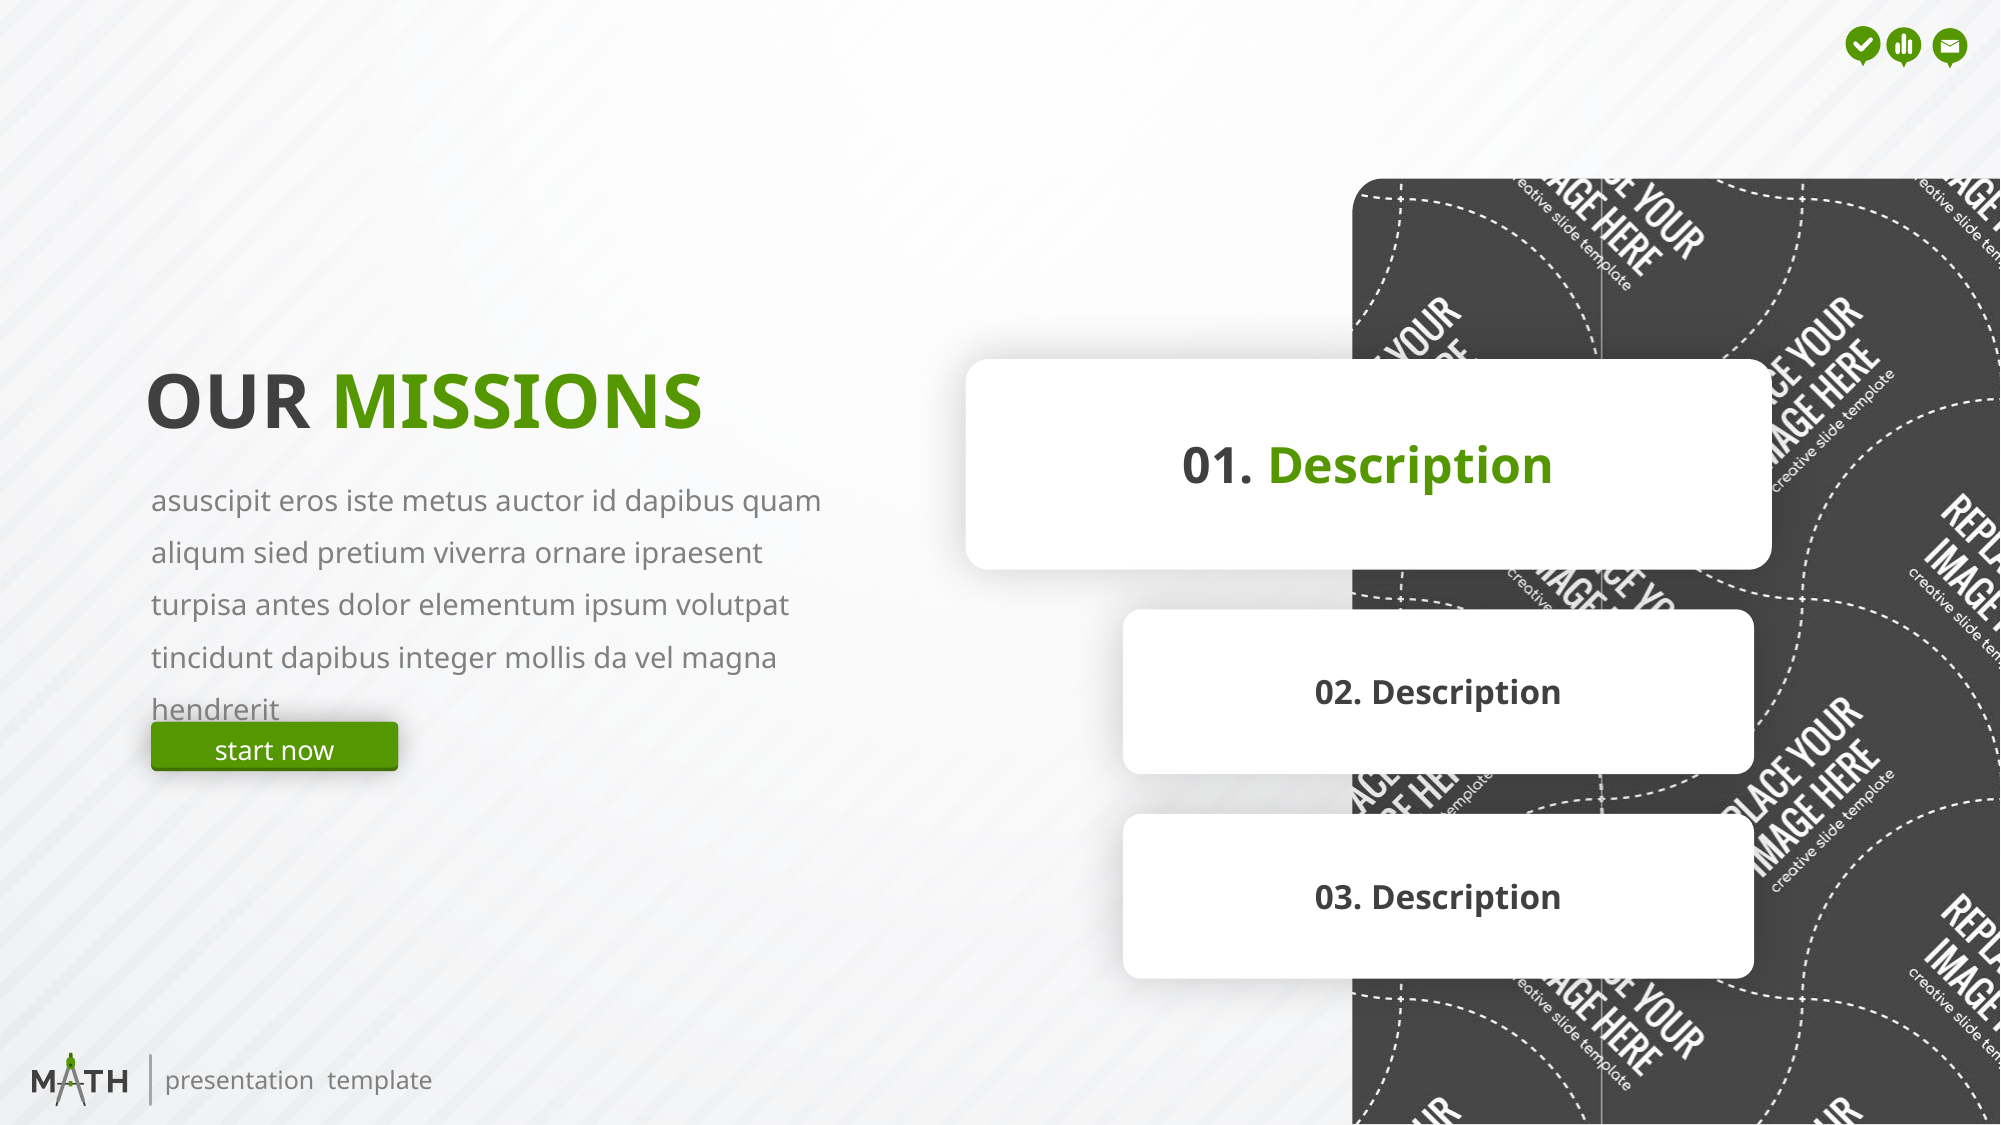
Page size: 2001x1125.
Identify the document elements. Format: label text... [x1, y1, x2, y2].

text_box asuscipit eros iste metus auctor id dapibus quam aliqum sied pretium viverra ornare ipraesent turpisa antes dolor elementum ipsum volutpat tincidunt dapibus integer mollis da vel magna hendrerit [151, 464, 848, 727]
picture [1352, 178, 2001, 1125]
text_box [964, 358, 1352, 571]
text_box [1845, 26, 1968, 69]
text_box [151, 716, 399, 772]
text_box 02. Description [1314, 671, 1352, 712]
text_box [32, 1052, 441, 1108]
text_box 03. Description [1314, 876, 1352, 917]
text_box [1121, 812, 1352, 980]
text_box OUR MISSIONS [144, 353, 704, 444]
text_box 01. Description [1182, 433, 1352, 495]
text_box [1121, 608, 1352, 776]
